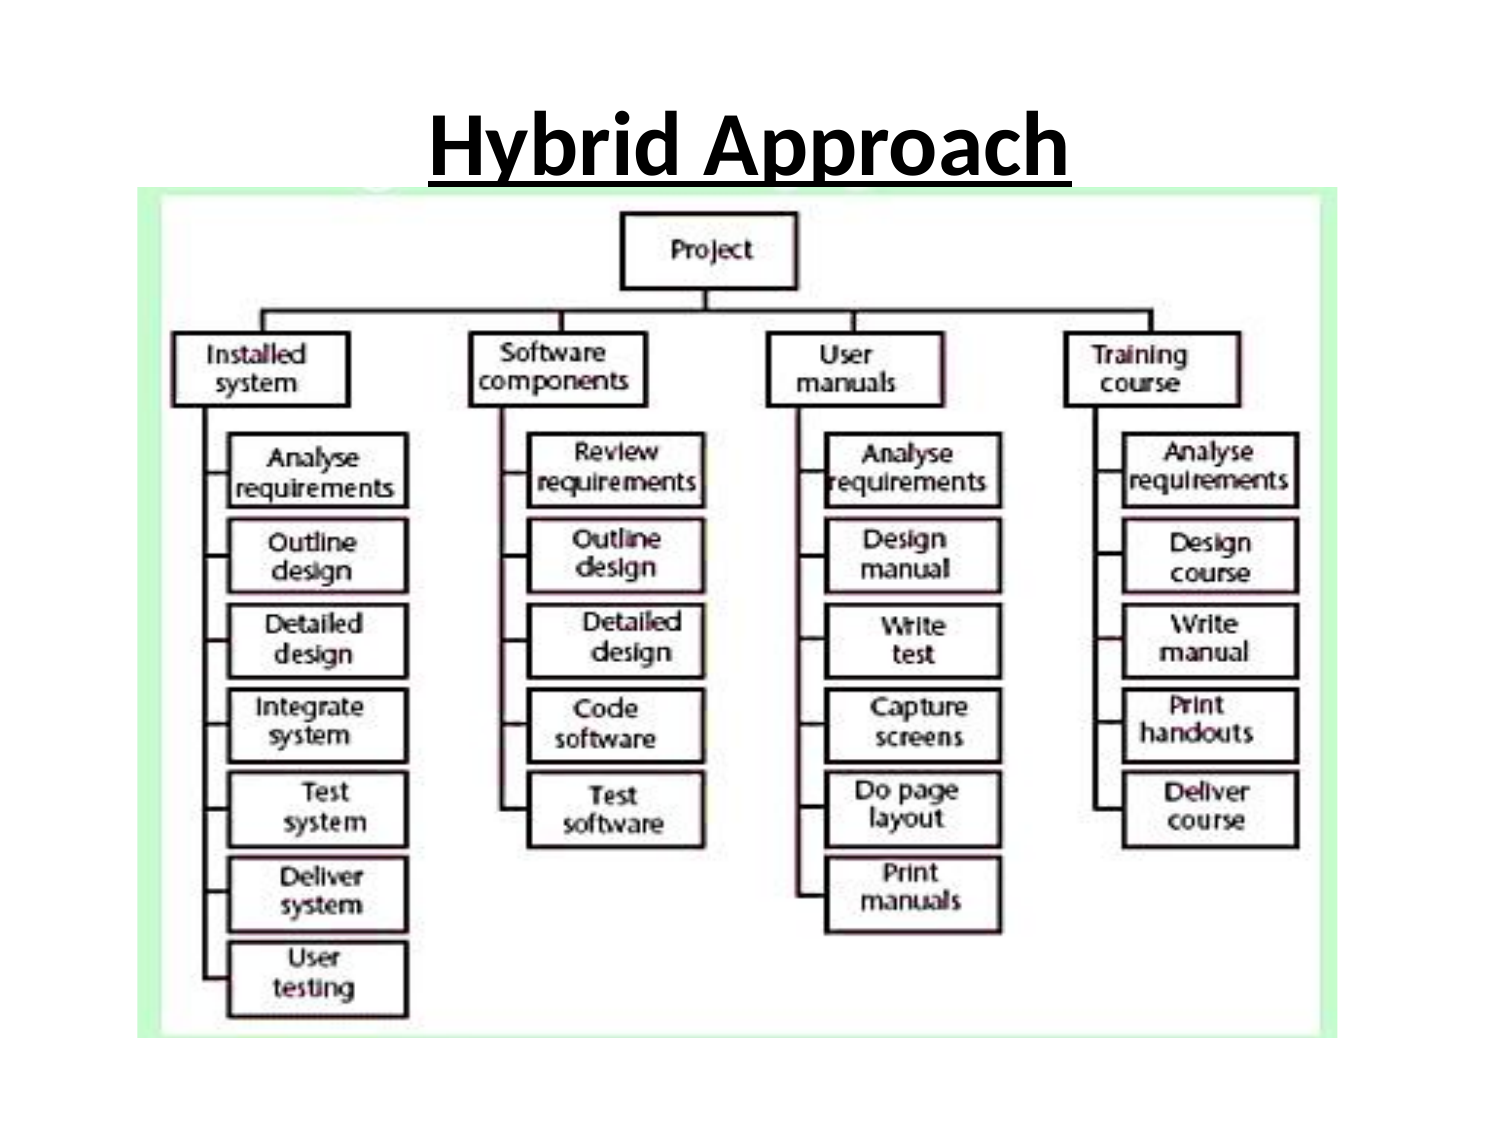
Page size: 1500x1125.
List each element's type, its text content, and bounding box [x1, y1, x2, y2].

title Hybrid Approach [75, 45, 1425, 233]
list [137, 187, 1338, 1038]
